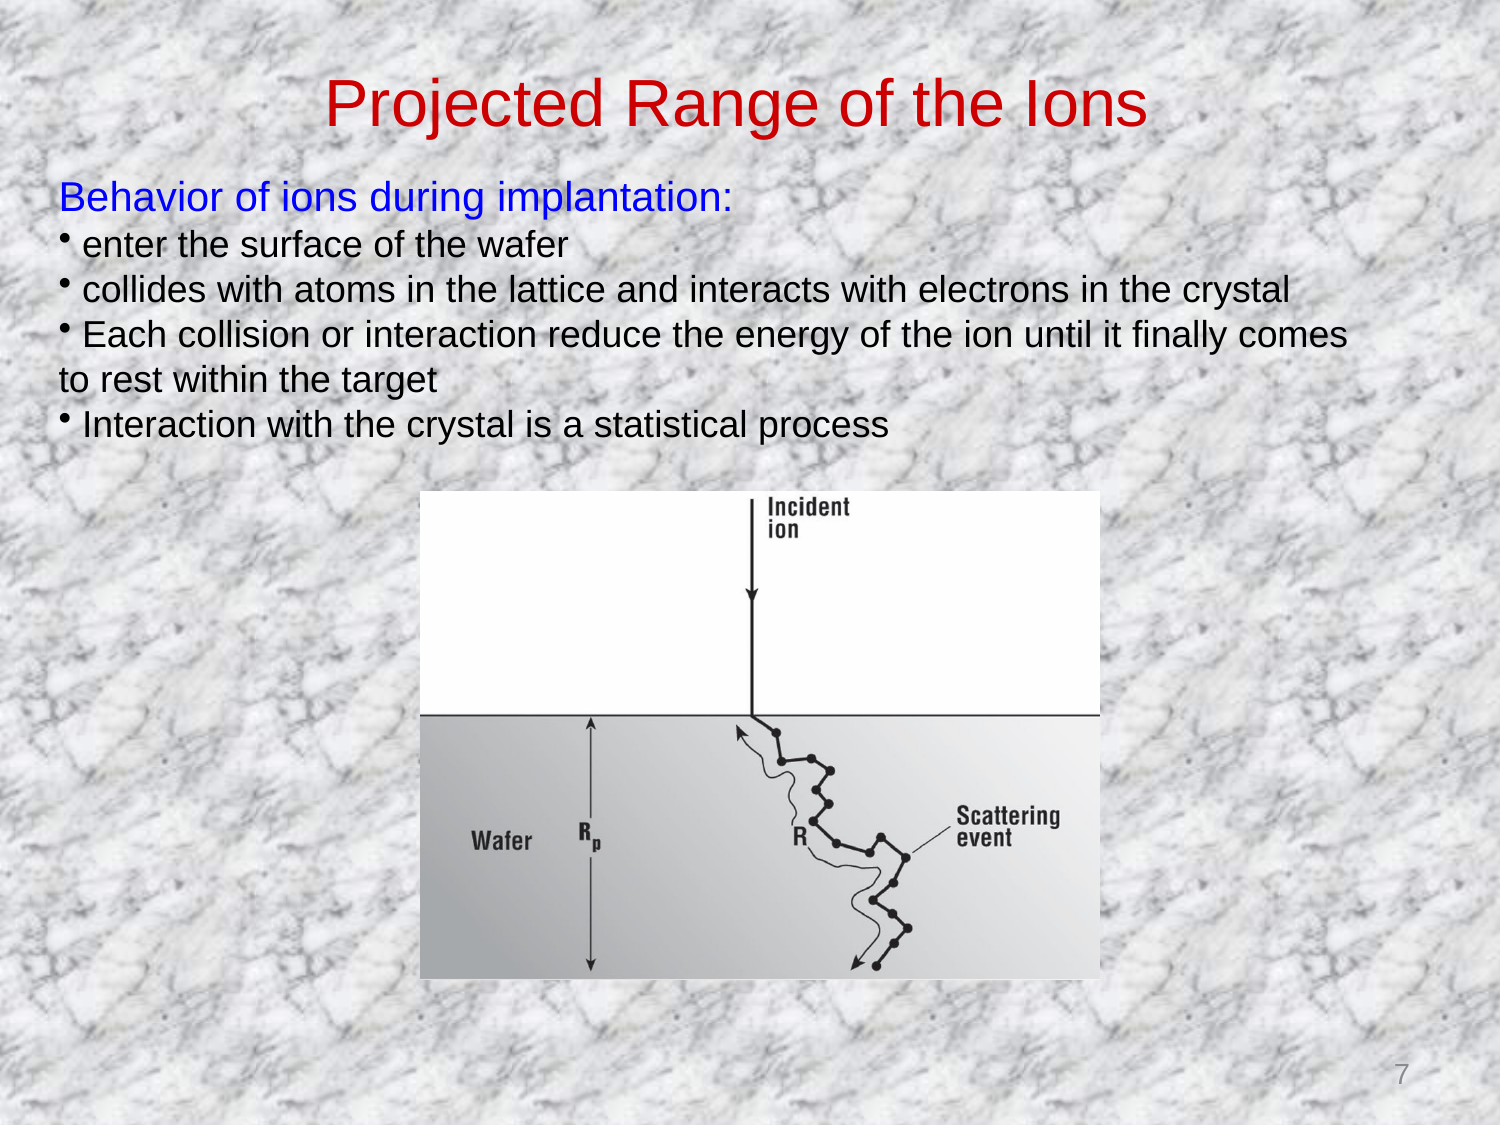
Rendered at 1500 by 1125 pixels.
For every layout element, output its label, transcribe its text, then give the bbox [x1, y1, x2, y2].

text_box Projected Range of the Ions [106, 52, 1369, 147]
text_box Behavior of ions during implantation: enter the surface of the wafer collides with atoms in the lattice and interacts with electrons in the crystal Each collision or interaction reduce the energy of the ion until it finally comes to rest within the target Interaction with the crystal is a statistical process [43, 162, 1388, 453]
picture [0, 0, 1500, 1125]
slide_number 7 [1074, 1042, 1425, 1103]
